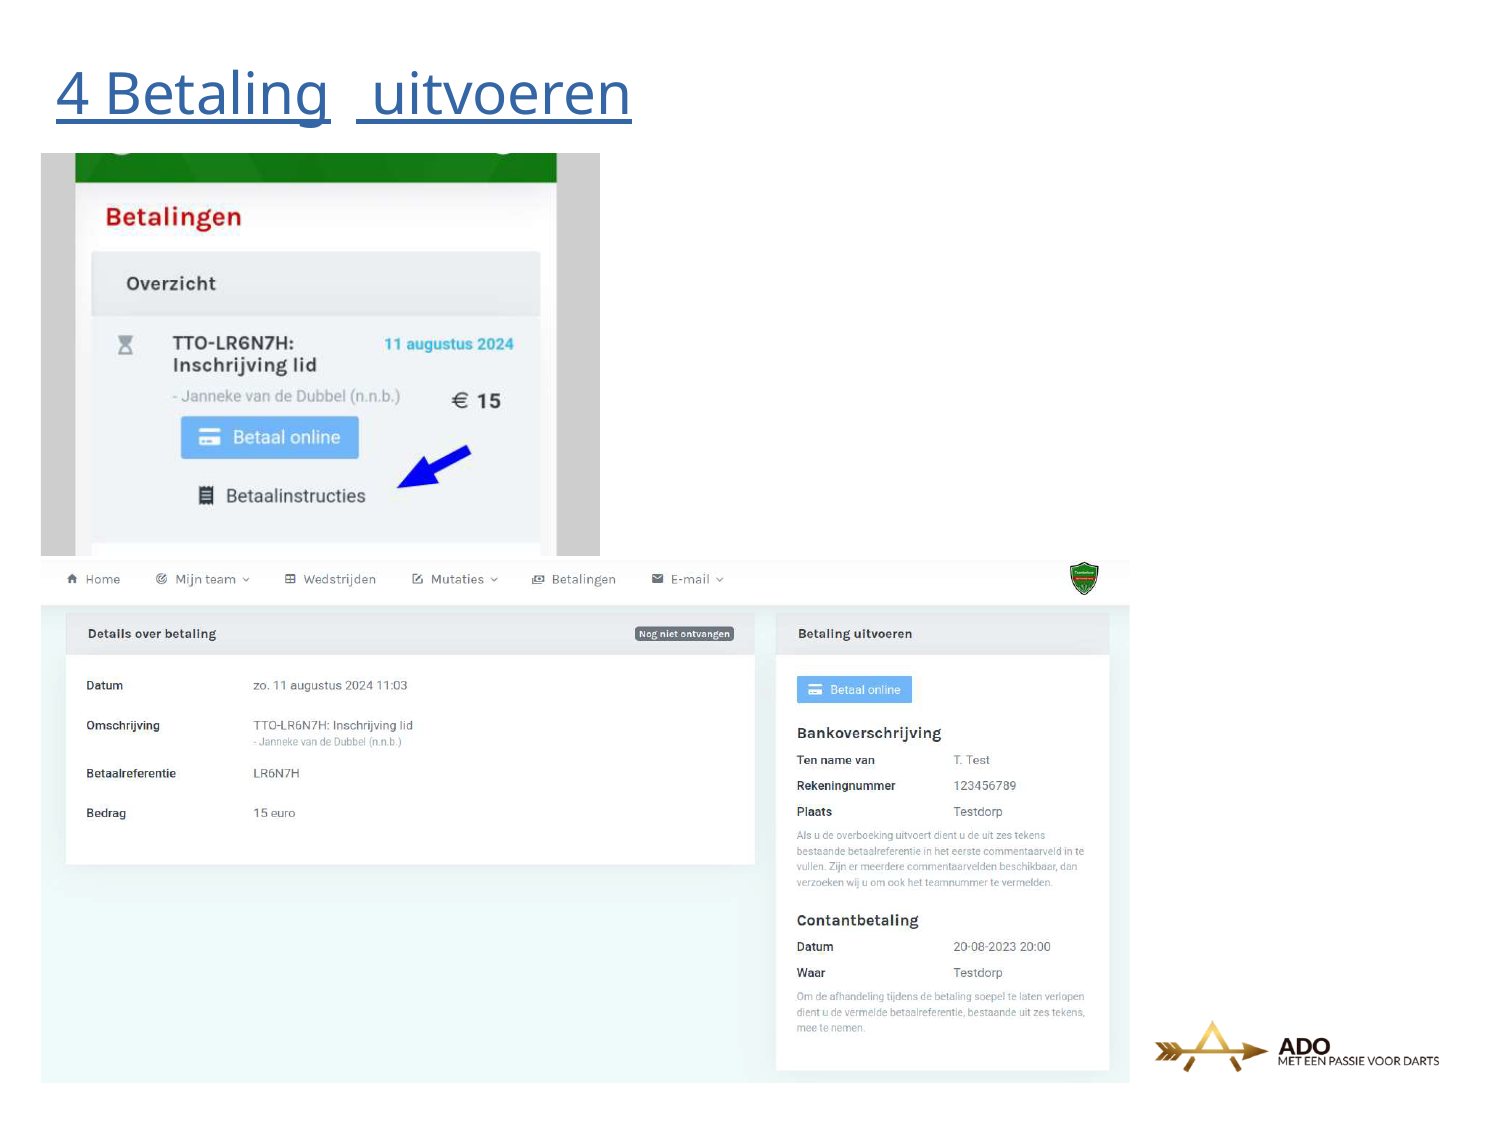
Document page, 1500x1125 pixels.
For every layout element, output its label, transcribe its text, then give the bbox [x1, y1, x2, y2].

picture [40, 153, 600, 556]
text_box 4 Betaling uitvoeren [41, 49, 1459, 134]
picture [40, 560, 1485, 1118]
